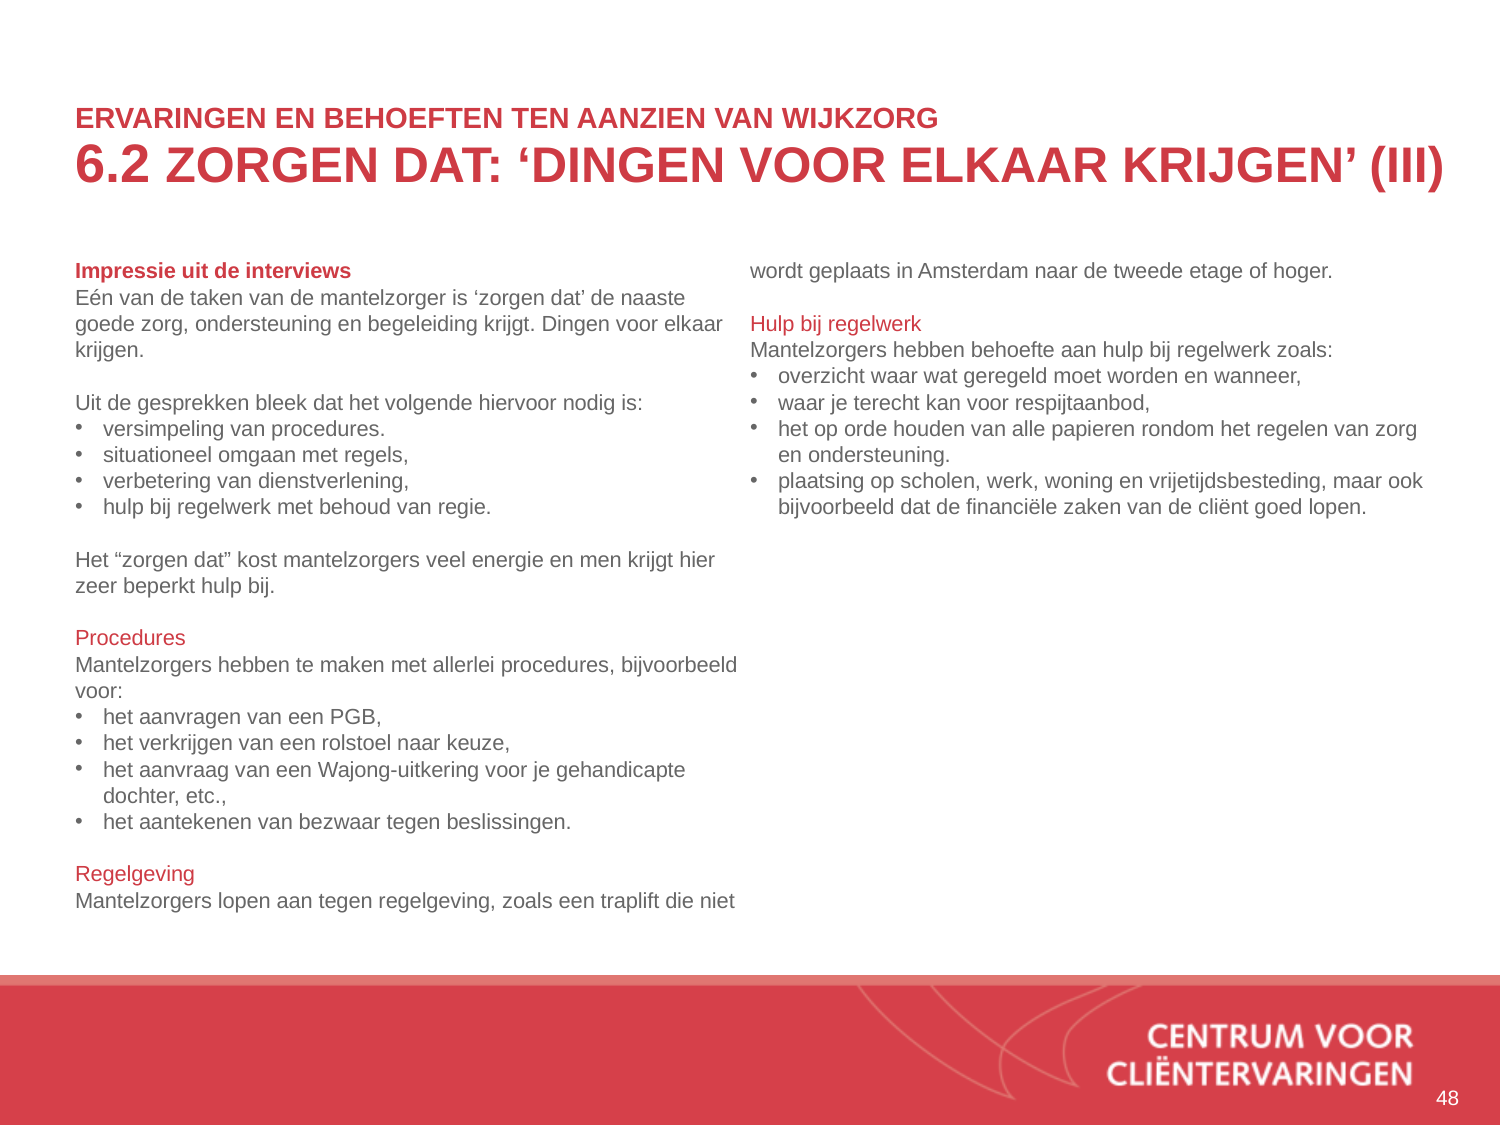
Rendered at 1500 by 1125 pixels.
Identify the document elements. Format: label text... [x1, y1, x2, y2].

title ERVARINGEN EN BEHOEFTEN TEN AANZIEN VAN WIJKZORG 6.2 ZORGEN DAT: ‘DINGEN VOOR ELKAAR KRIJGEN’ (III) [75, 76, 1486, 203]
subtitle Impressie uit de interviews Eén van de taken van de mantelzorger is ‘zorgen dat’ de naaste goede zorg, ondersteuning en begeleiding krijgt. Dingen voor elkaar krijgen. Uit de gesprekken bleek dat het volgende hiervoor nodig is: versimpeling van procedures. situationeel omgaan met regels, verbetering van dienstverlening, hulp bij regelwerk met behoud van regie. Het “zorgen dat” kost mantelzorgers veel energie en men krijgt hier zeer beperkt hulp bij. Procedures Mantelzorgers hebben te maken met allerlei procedures, bijvoorbeeld voor: het aanvragen van een PGB, het verkrijgen van een rolstoel naar keuze, het aanvraag van een Wajong-uitkering voor je gehandicapte dochter, etc., het aantekenen van bezwaar tegen beslissingen. Regelgeving Mantelzorgers lopen aan tegen regelgeving, zoals een traplift die niet wordt geplaats in Amsterdam naar de tweede etage of hoger. Hulp bij regelwerk Mantelzorgers hebben behoefte aan hulp bij regelwerk zoals: overzicht waar wat geregeld moet worden en wanneer, waar je terecht kan voor respijtaanbod, het op orde houden van alle papieren rondom het regelen van zorg en ondersteuning. plaatsing op scholen, werk, woning en vrijetijdsbesteding, maar ook bijvoorbeeld dat de financiële zaken van de cliënt goed lopen. [75, 256, 1425, 925]
picture [0, 975, 1500, 1125]
